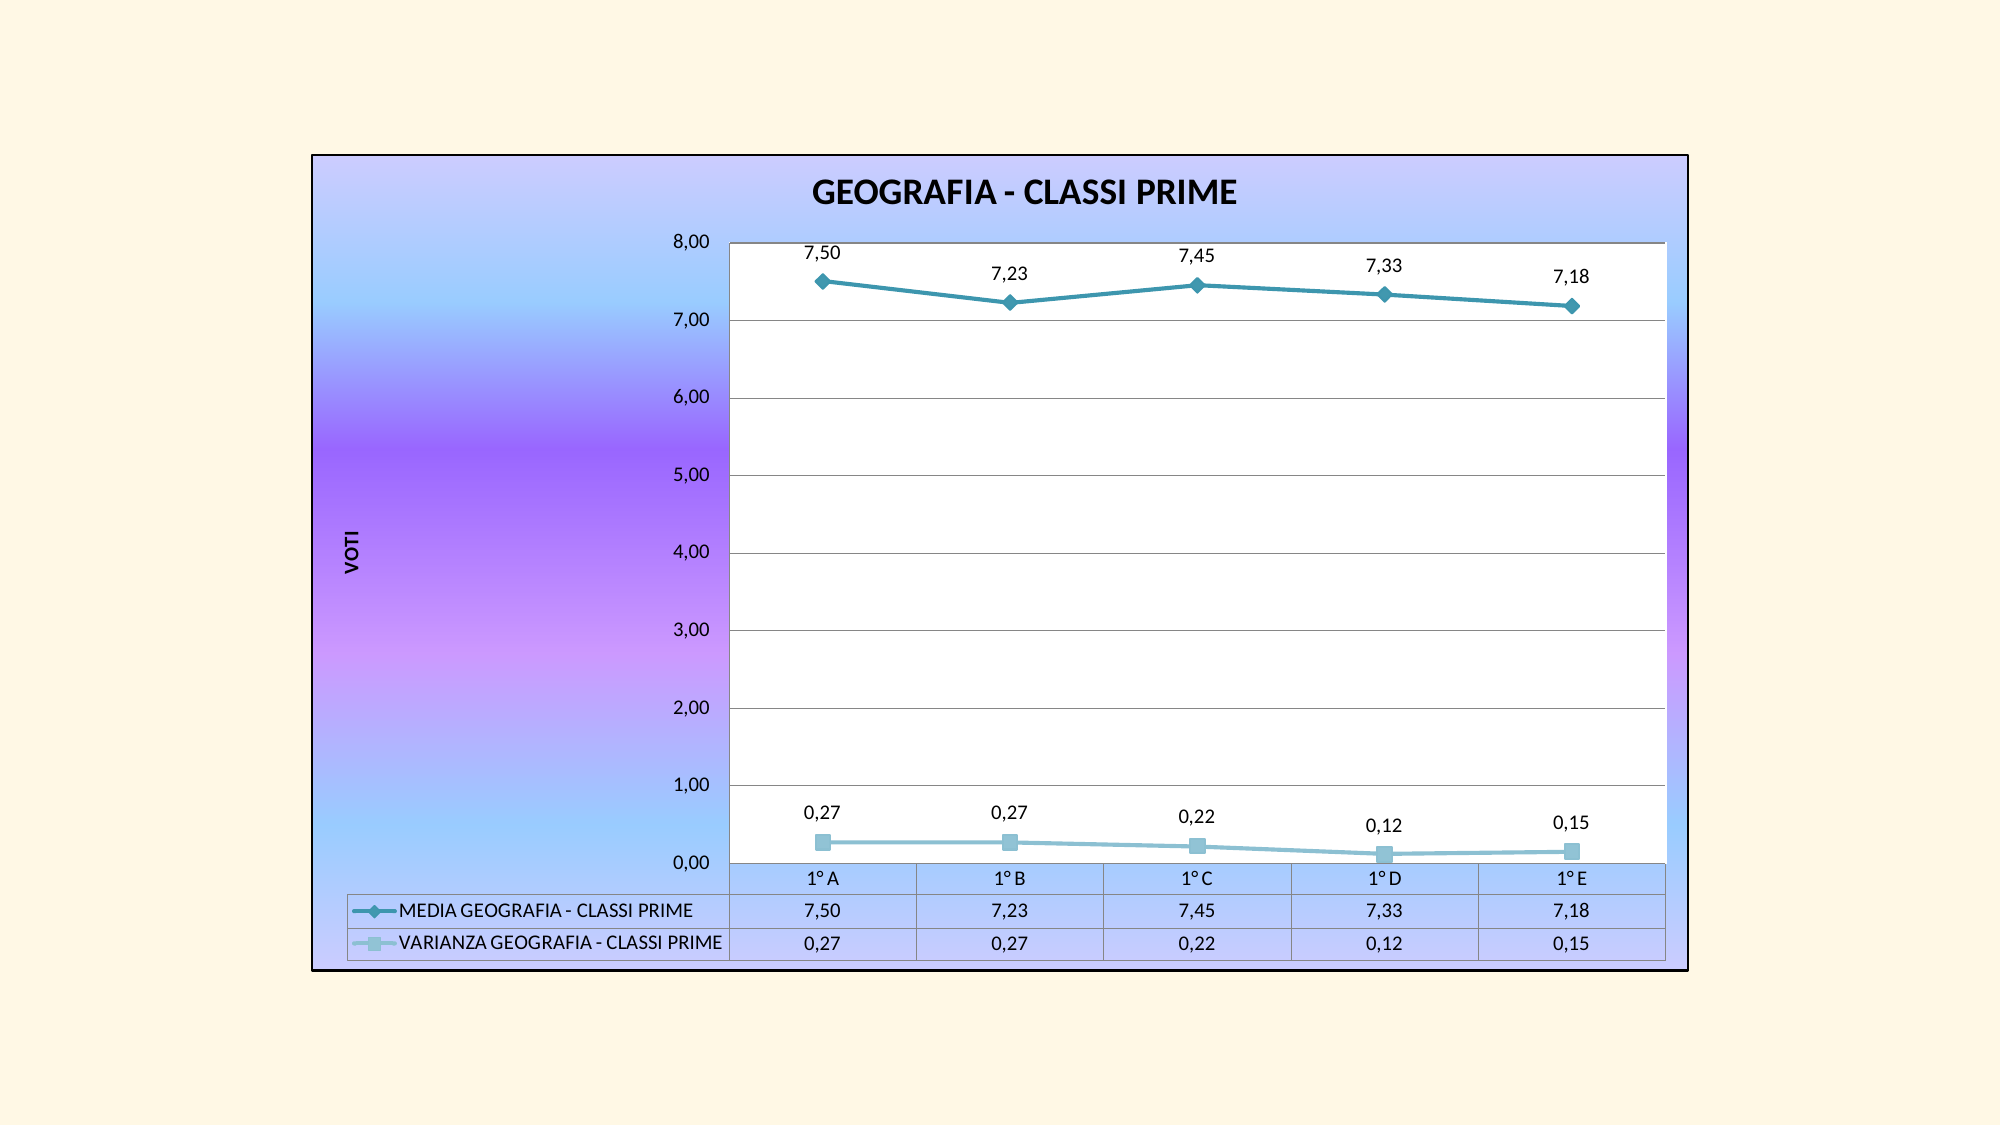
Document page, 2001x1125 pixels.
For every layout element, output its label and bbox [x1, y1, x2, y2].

text_box [310, 152, 1690, 972]
